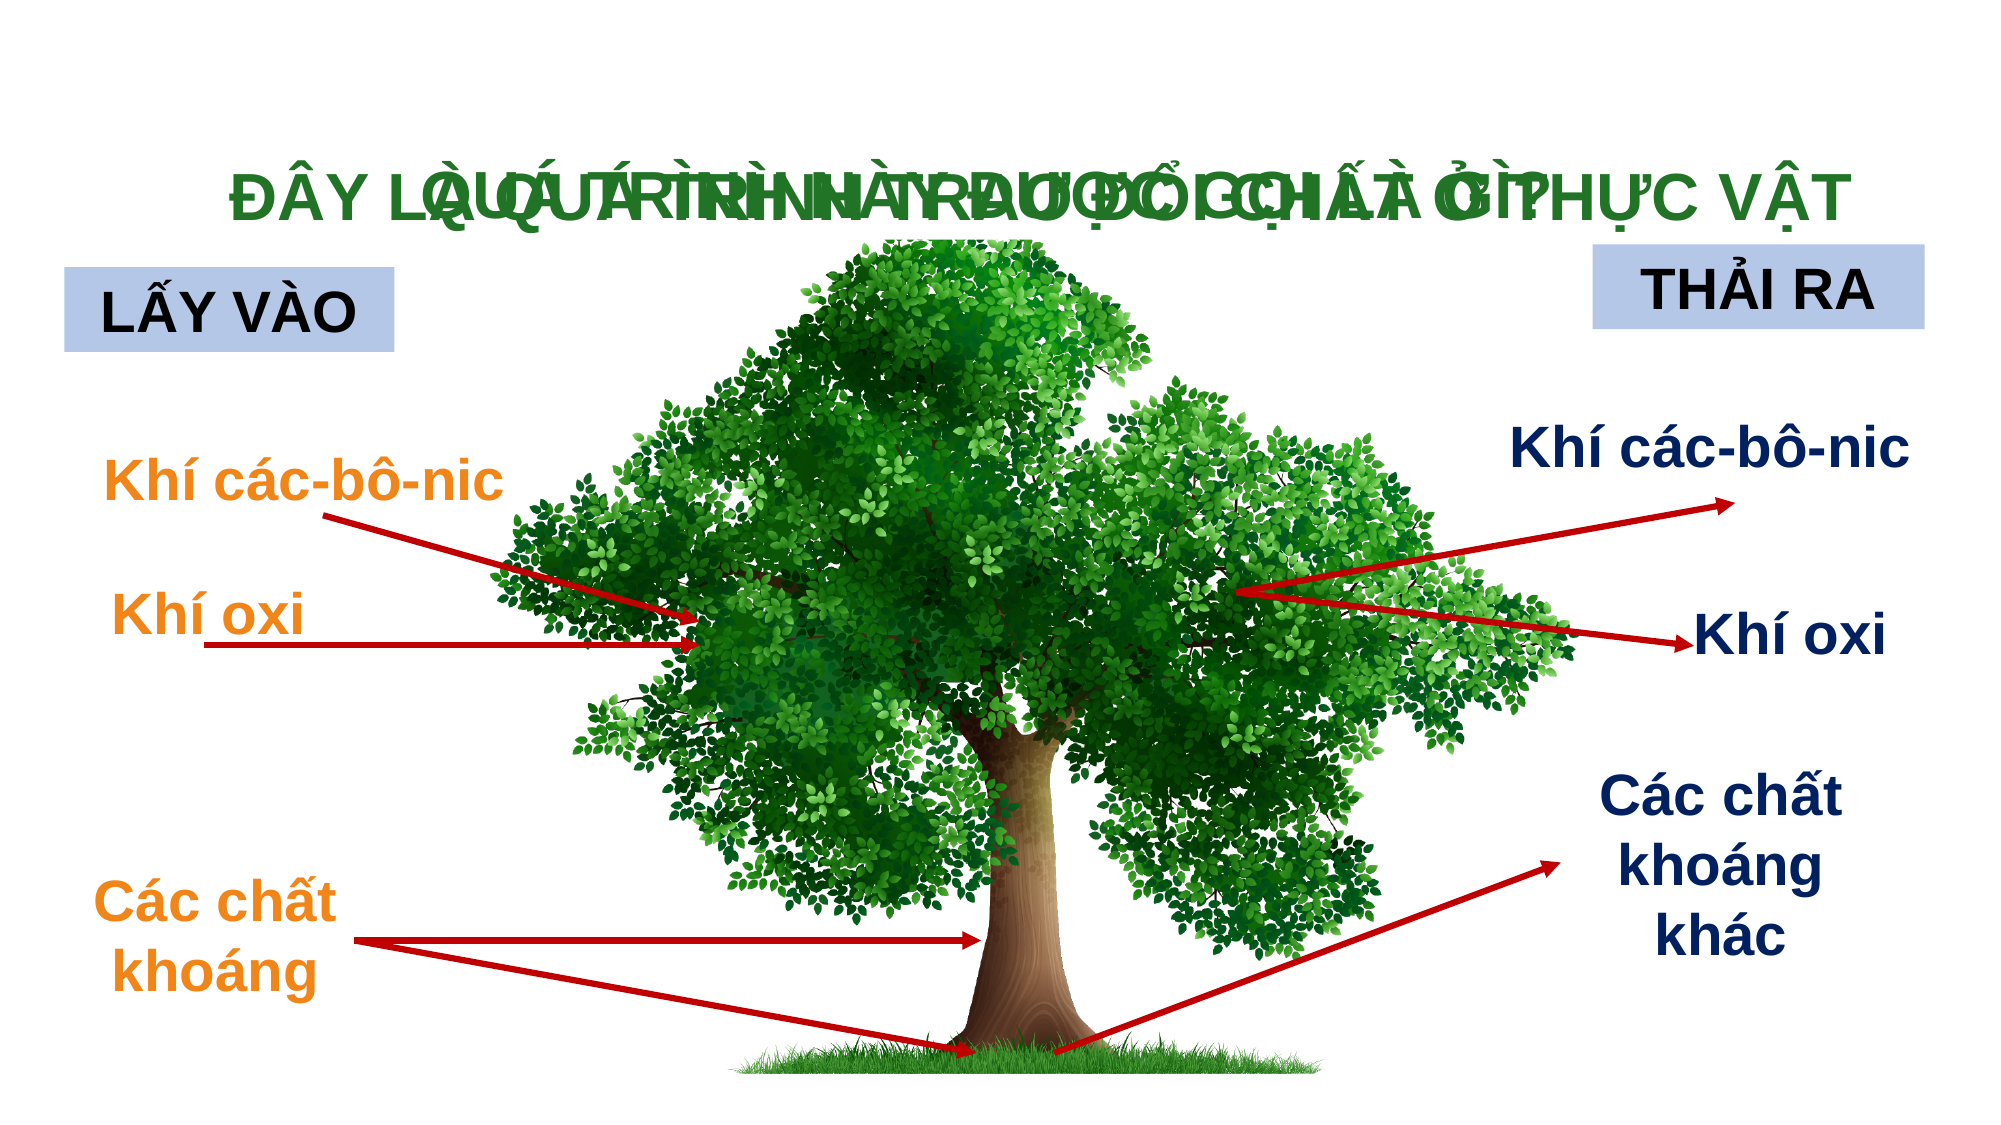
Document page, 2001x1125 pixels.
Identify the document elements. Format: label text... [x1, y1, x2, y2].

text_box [354, 940, 976, 1053]
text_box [322, 515, 700, 622]
text_box Khí các-bô-nic [53, 434, 265, 519]
text_box Khí oxi [83, 568, 265, 654]
text_box ĐÂY LÀ QUÁ TRÌNH TRAO ĐỔI CHẤT Ở THỰC VẬT [204, 146, 265, 242]
text_box Khí oxi [1665, 588, 1917, 674]
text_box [1235, 592, 1694, 646]
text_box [1235, 502, 1736, 593]
text_box LẤY VÀO [64, 267, 265, 352]
text_box ĐÂY LÀ QUÁ TRÌNH TRAO ĐỔI CHẤT Ở THỰC VẬT [1634, 146, 1879, 242]
text_box Khí các-bô-nic [1634, 401, 1963, 487]
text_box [1054, 863, 1561, 1053]
text_box Các chất khoáng [54, 855, 265, 1011]
picture [265, 82, 1634, 1125]
text_box Các chất khoáng khác [1634, 750, 1882, 975]
text_box THẢI RA [1634, 244, 1925, 330]
